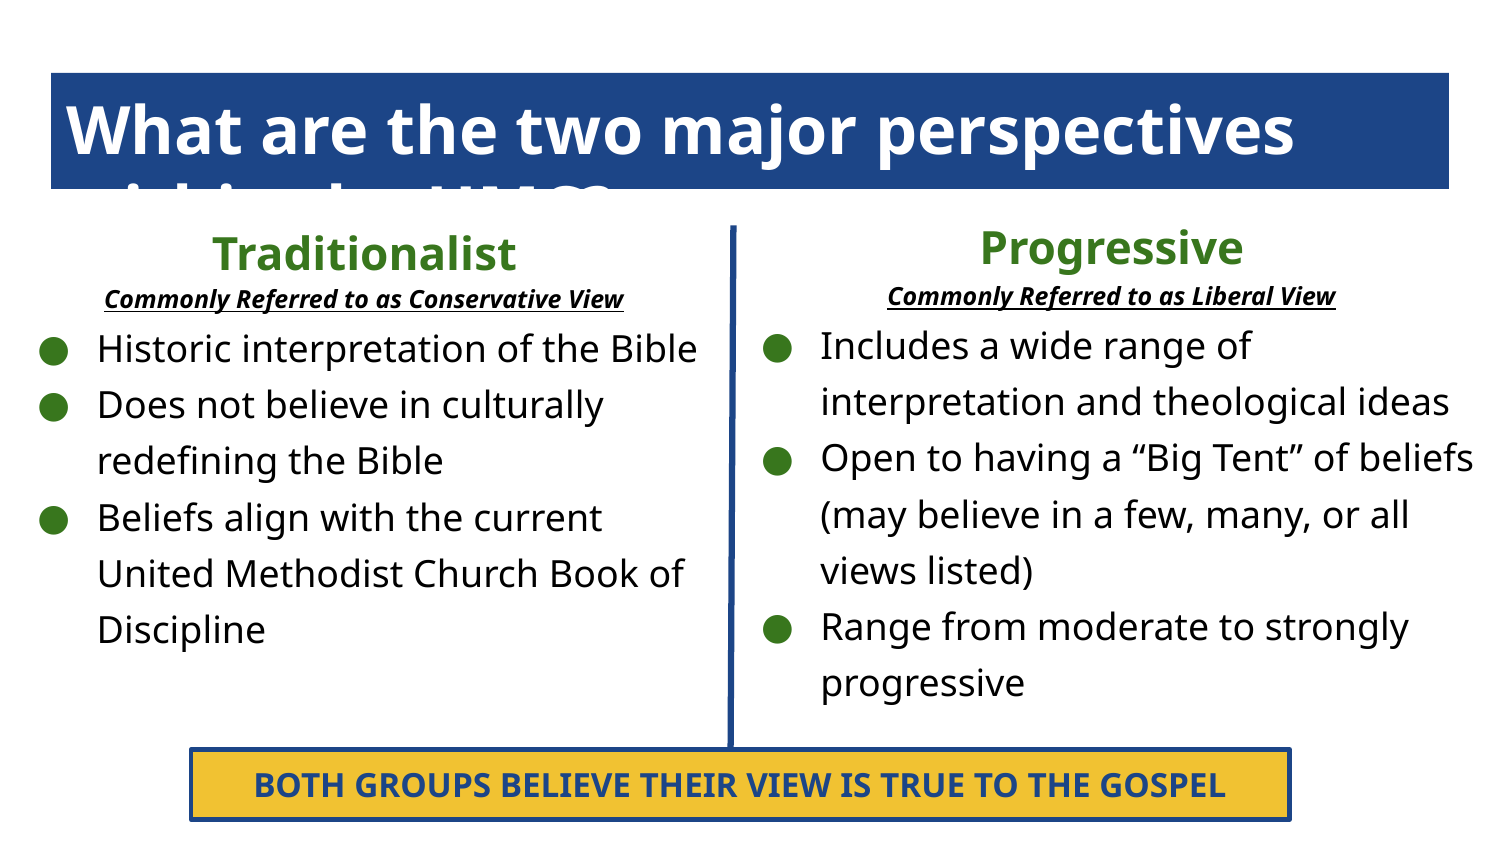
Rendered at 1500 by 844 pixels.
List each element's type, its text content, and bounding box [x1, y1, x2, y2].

text_box BOTH GROUPS BELIEVE THEIR VIEW IS TRUE TO THE GOSPEL [191, 749, 1290, 820]
list Progressive Commonly Referred to as Liberal View Includes a wide range of interpretation and theological ideas Open to having a “Big Tent” of beliefs (may believe in a few, many, or all views listed) Range from moderate to strongly progressive [730, 195, 1494, 780]
list [723, 207, 730, 749]
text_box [730, 225, 734, 810]
title What are the two major perspectives within the UMC? [51, 72, 1449, 189]
list Traditionalist Commonly Referred to as Conservative View Historic interpretation of the Bible Does not believe in culturally redefining the Bible Beliefs align with the current United Methodist Church Book of Discipline [6, 201, 723, 786]
